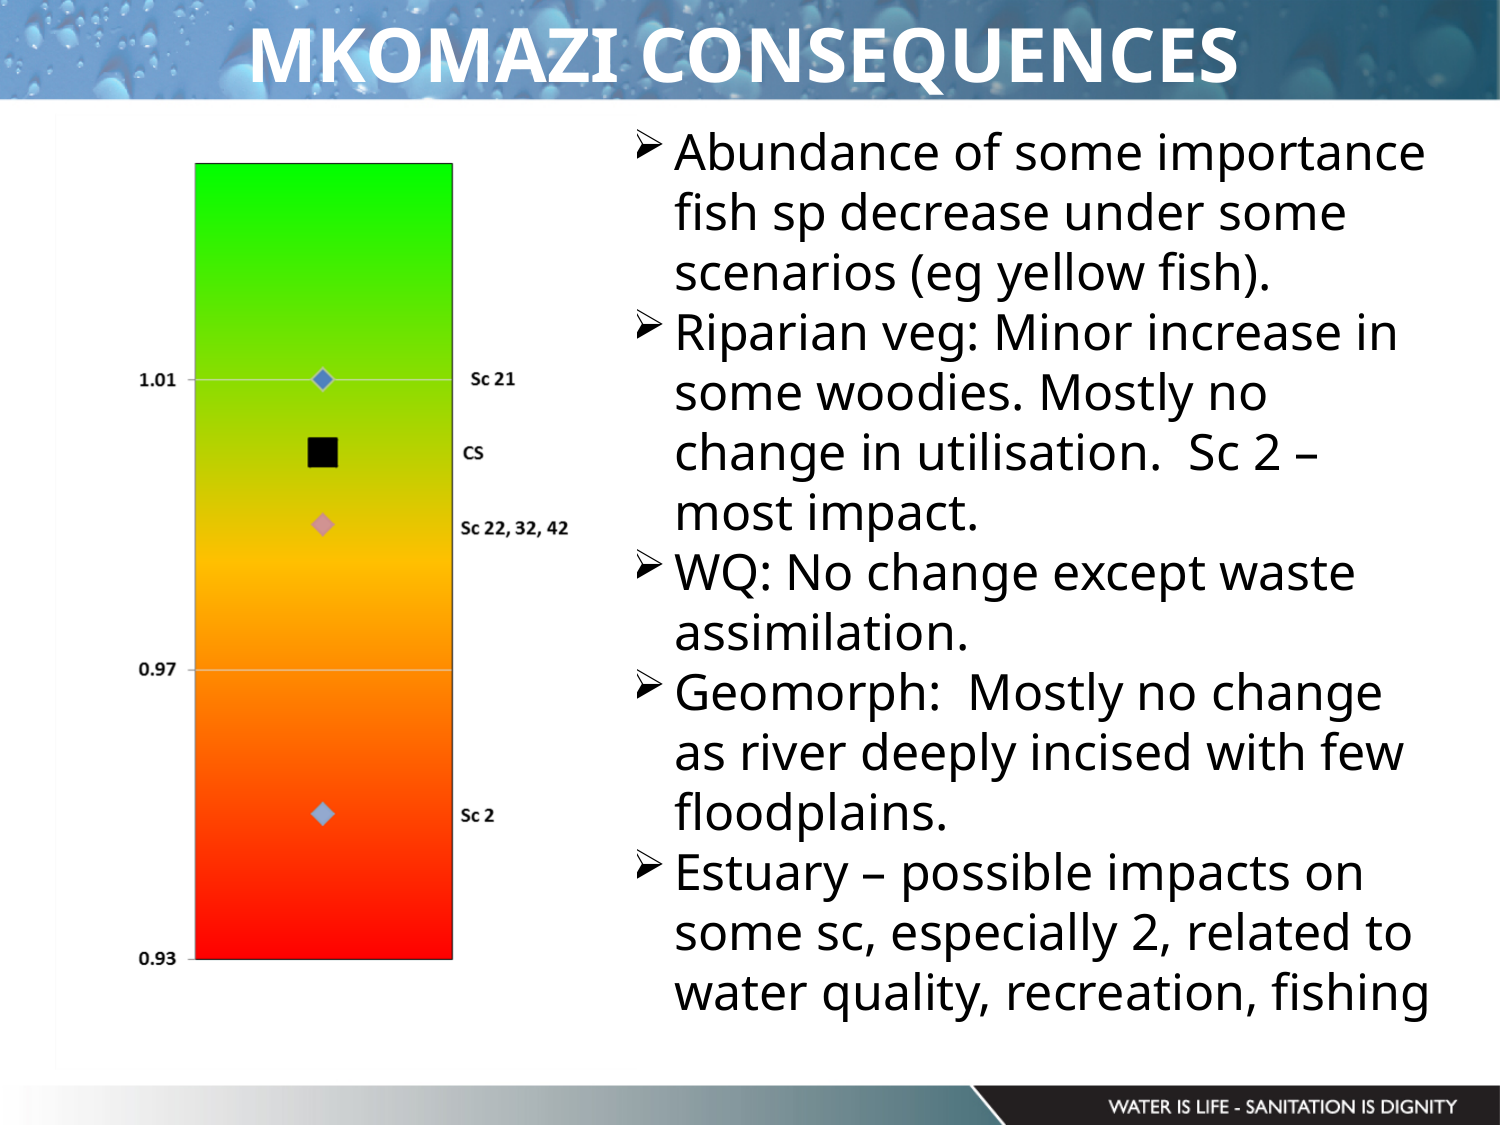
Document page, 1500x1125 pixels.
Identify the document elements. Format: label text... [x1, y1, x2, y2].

text_box MKOMAZI CONSEQUENCES [68, 0, 1419, 113]
picture [0, 0, 1500, 1125]
text_box Abundance of some importance fish sp decrease under some scenarios (eg yellow fish). Riparian veg: Minor increase in some woodies. Mostly no change in utilisation. Sc 2 – most impact. WQ: No change except waste assimilation. Geomorph: Mostly no change as river deeply incised with few floodplains. Estuary – possible impacts on some sc, especially 2, related to water quality, recreation, fishing [640, 113, 1457, 1028]
